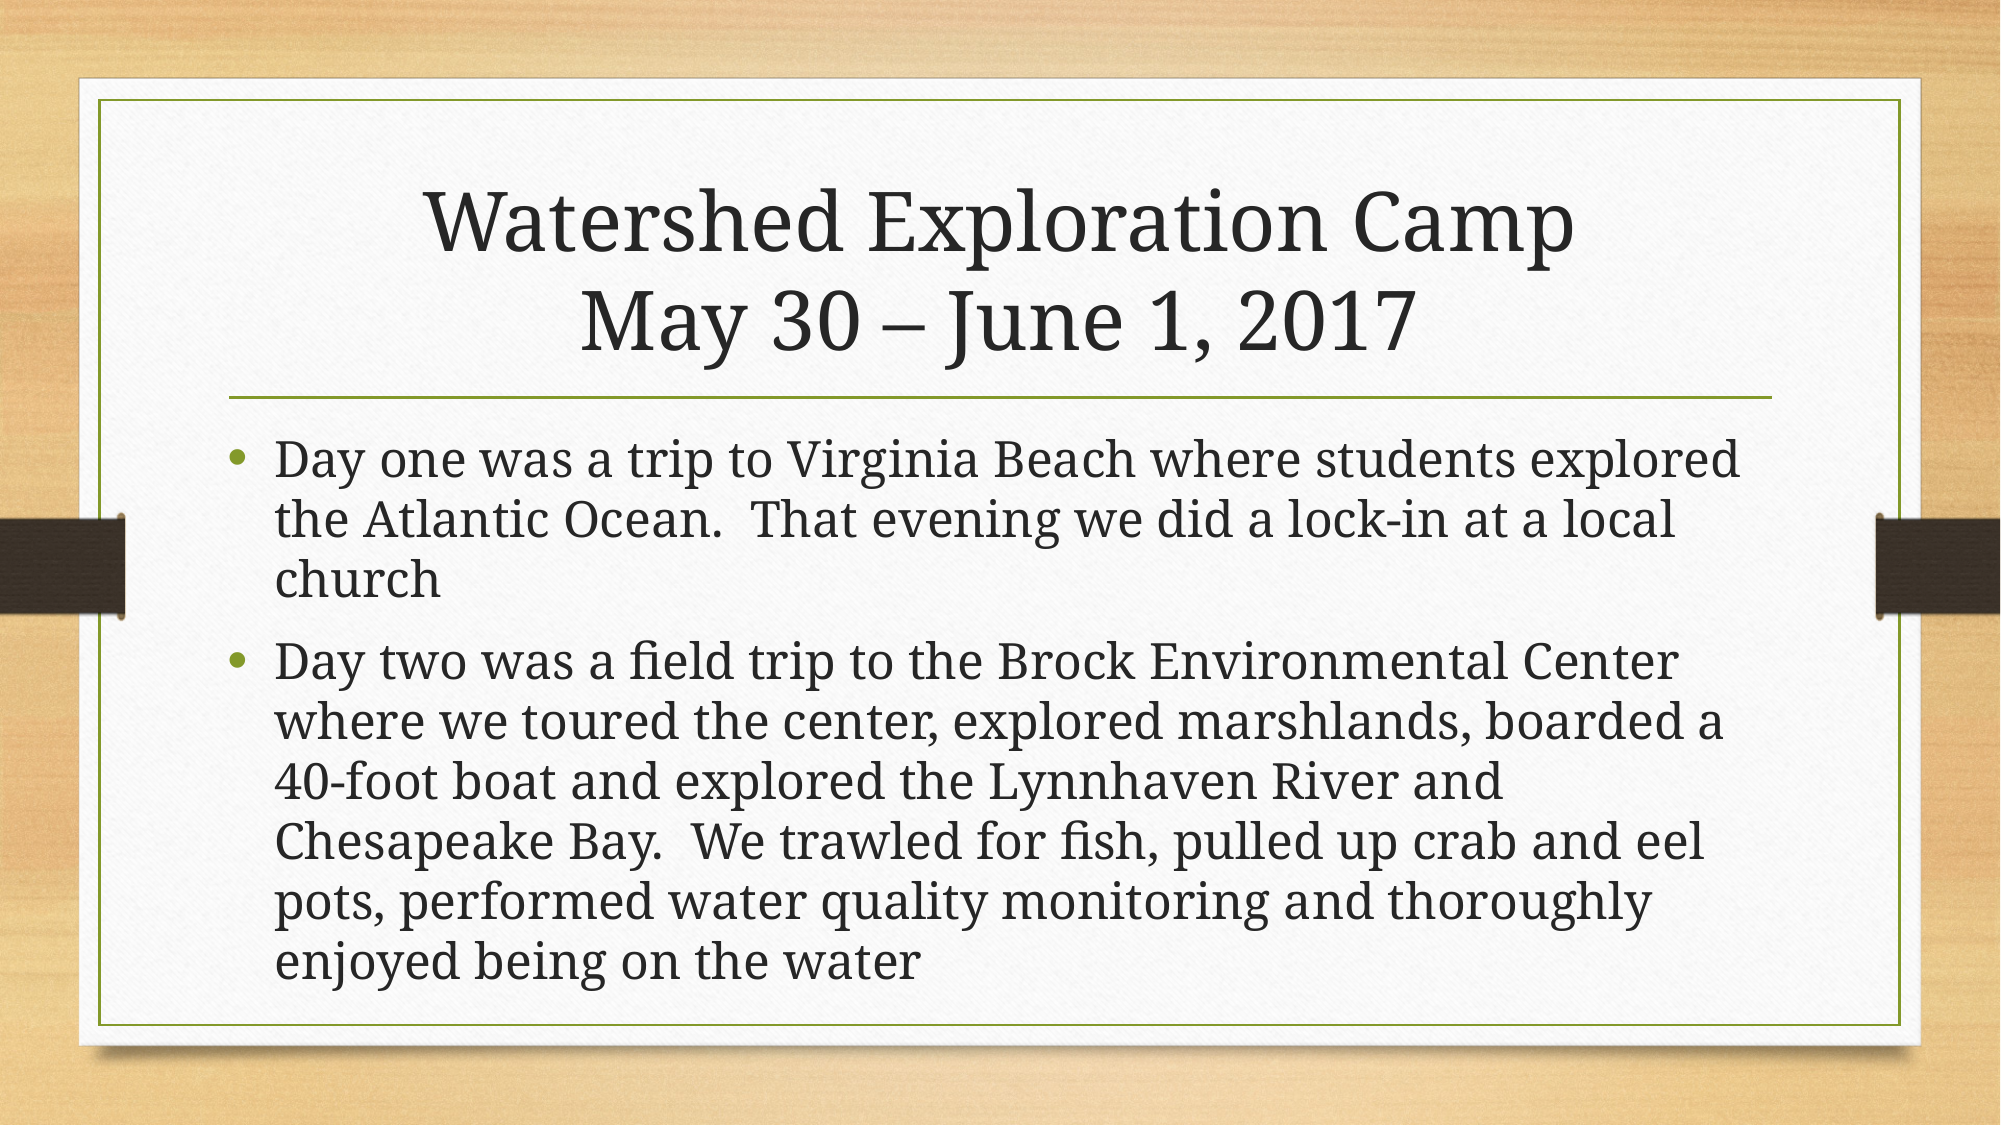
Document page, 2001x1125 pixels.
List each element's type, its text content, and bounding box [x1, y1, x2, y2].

list Day one was a trip to Virginia Beach where students explored the Atlantic Ocean. That evening we did a lock-in at a local church Day two was a field trip to the Brock Environmental Center where we toured the center, explored marshlands, boarded a 40-foot boat and explored the Lynnhaven River and Chesapeake Bay. We trawled for fish, pulled up crab and eel pots, performed water quality monitoring and thoroughly enjoyed being on the water [212, 419, 1788, 964]
title Watershed Exploration Camp May 30 – June 1, 2017 [212, 161, 1788, 375]
picture [0, 0, 2001, 1125]
